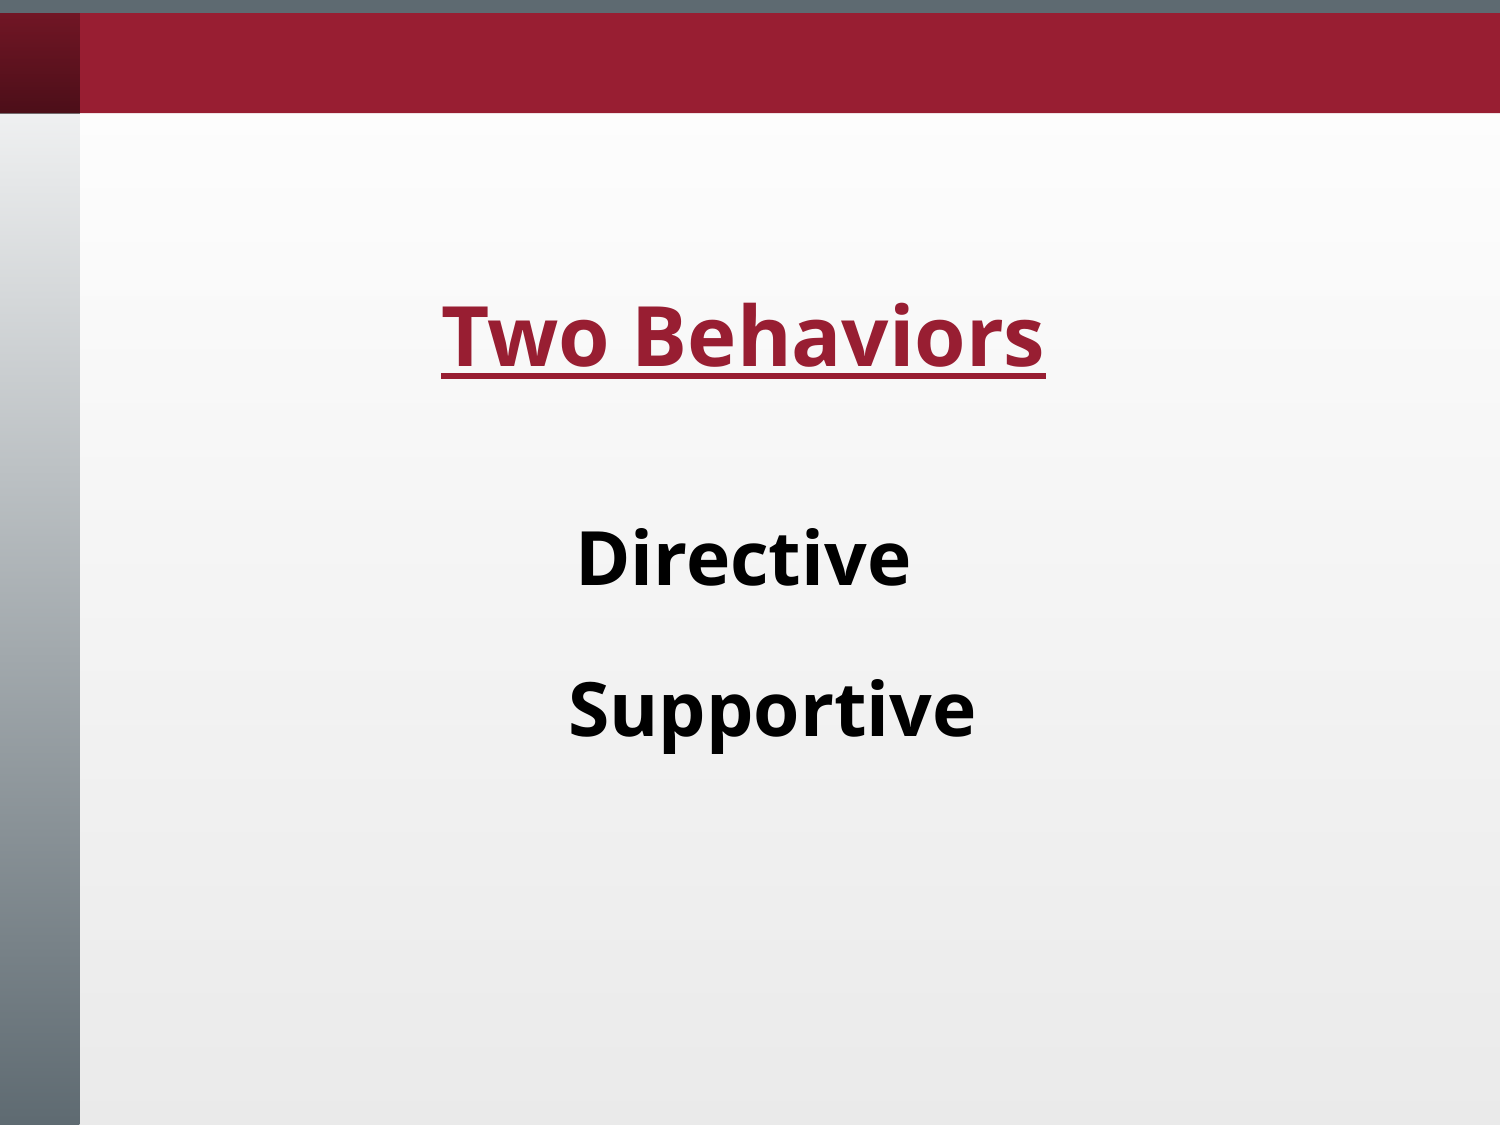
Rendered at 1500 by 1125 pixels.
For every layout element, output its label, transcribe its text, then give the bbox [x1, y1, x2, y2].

list Two Behaviors Directive Supportive [248, 194, 1239, 782]
